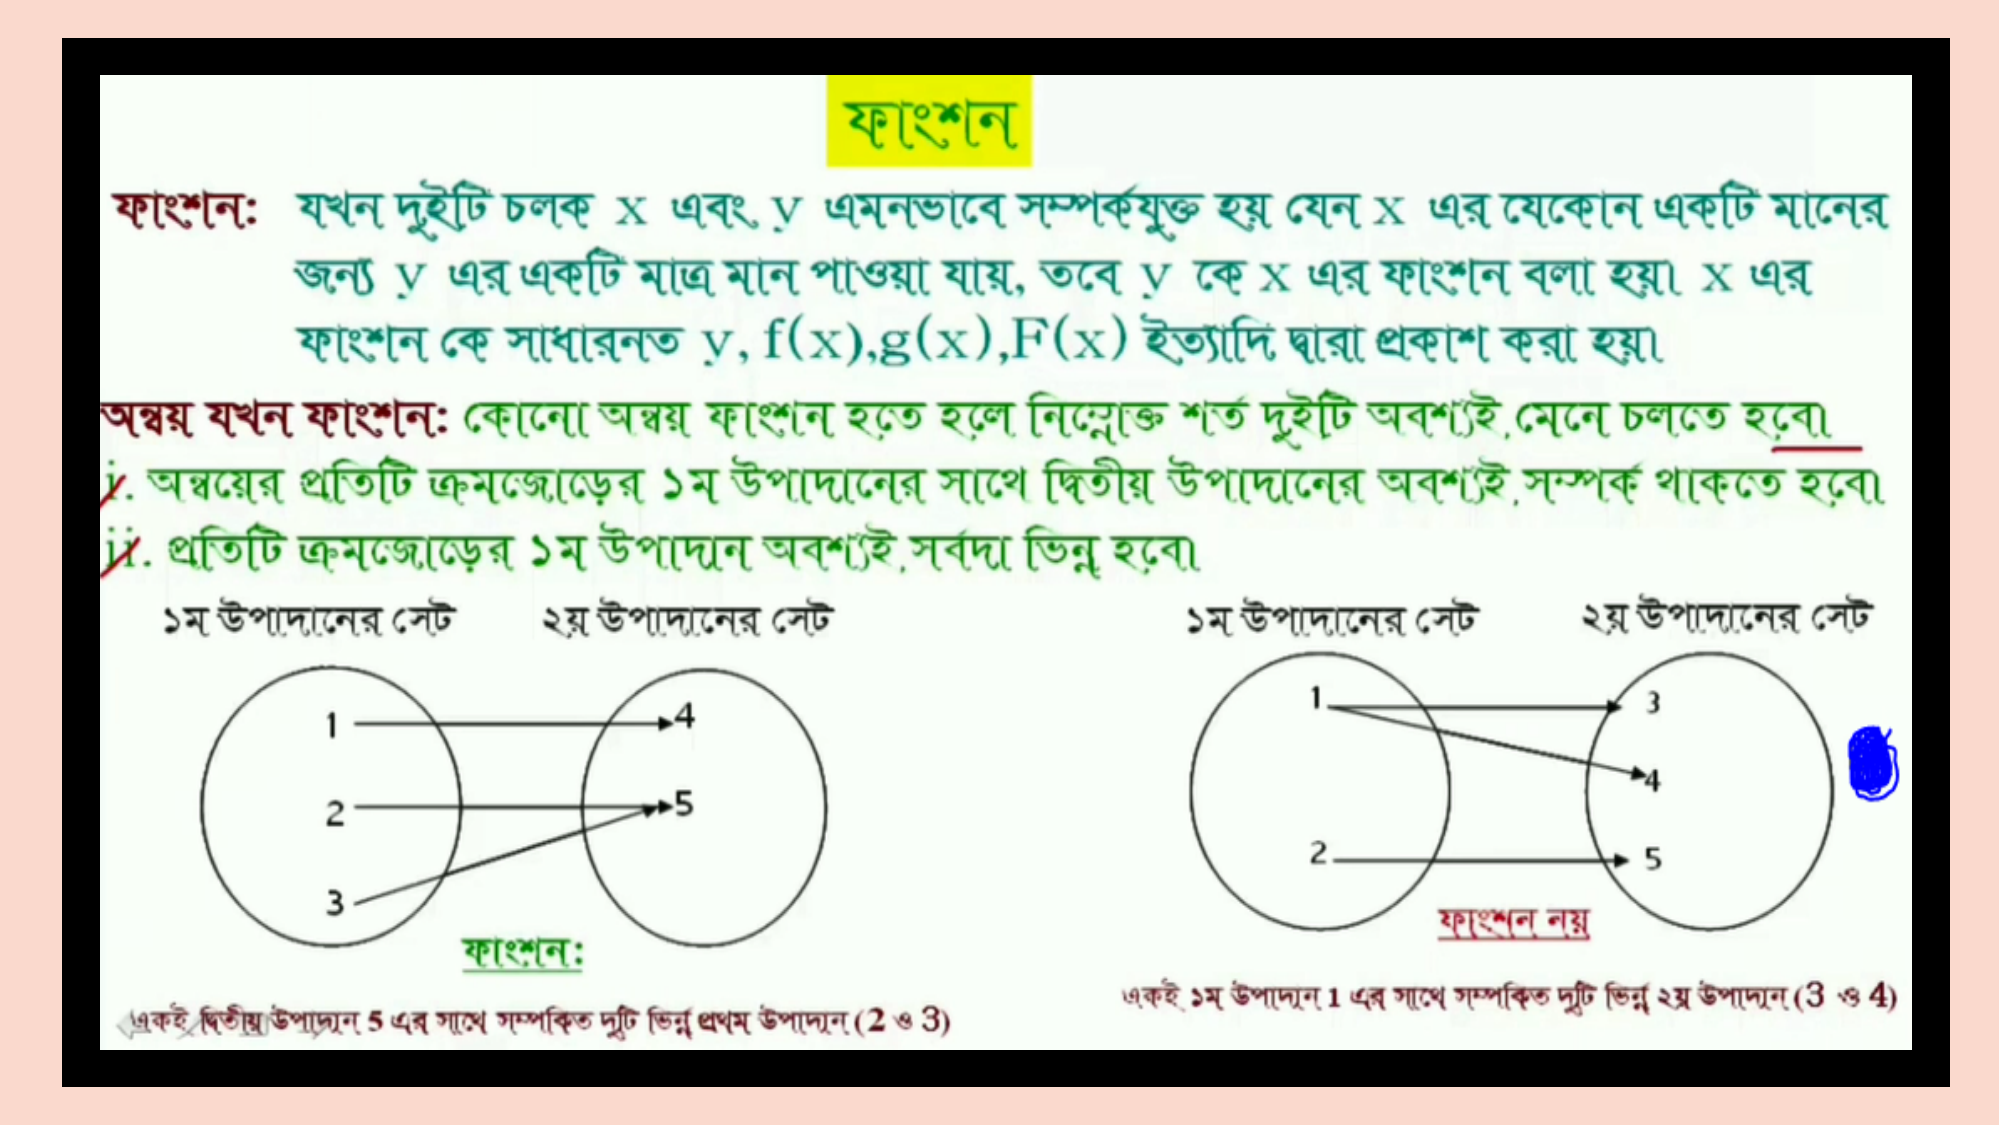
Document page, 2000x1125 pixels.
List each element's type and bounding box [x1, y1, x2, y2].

picture [99, 74, 1913, 1051]
